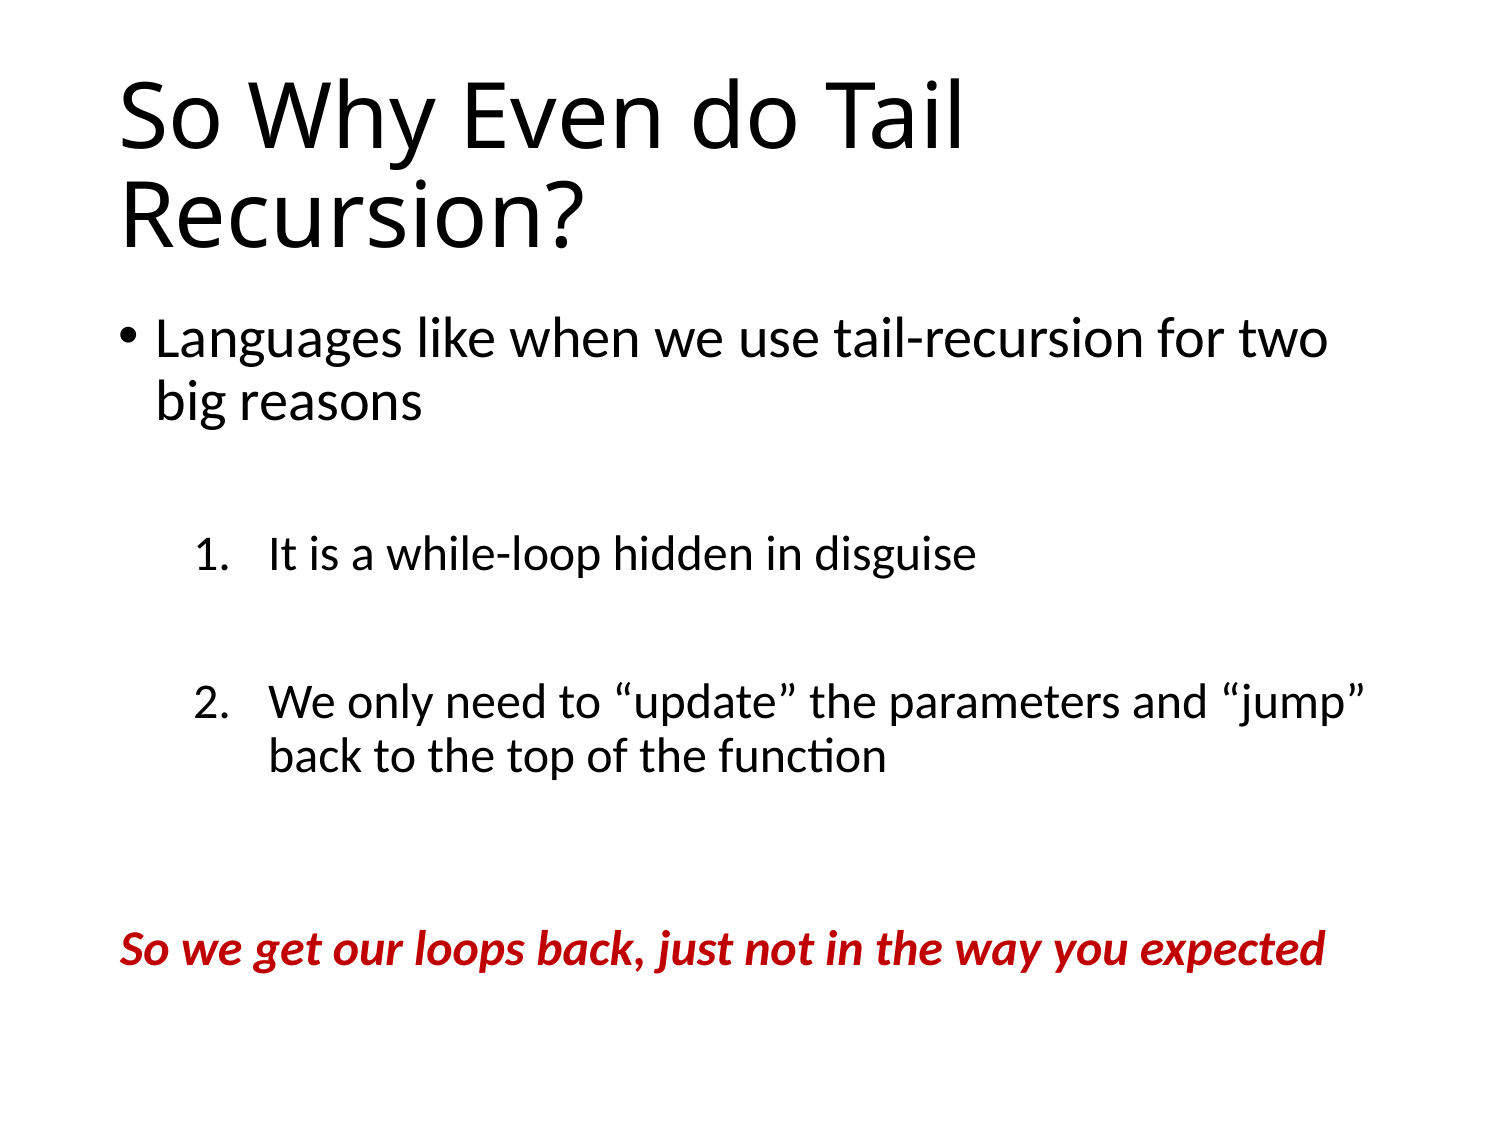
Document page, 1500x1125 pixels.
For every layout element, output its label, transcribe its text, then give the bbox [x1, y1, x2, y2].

title So Why Even do Tail Recursion? [103, 59, 1397, 278]
list Languages like when we use tail-recursion for two big reasons It is a while-loop hidden in disguise We only need to “update” the parameters and “jump” back to the top of the function So we get our loops back, just not in the way you expected [103, 299, 1397, 1014]
